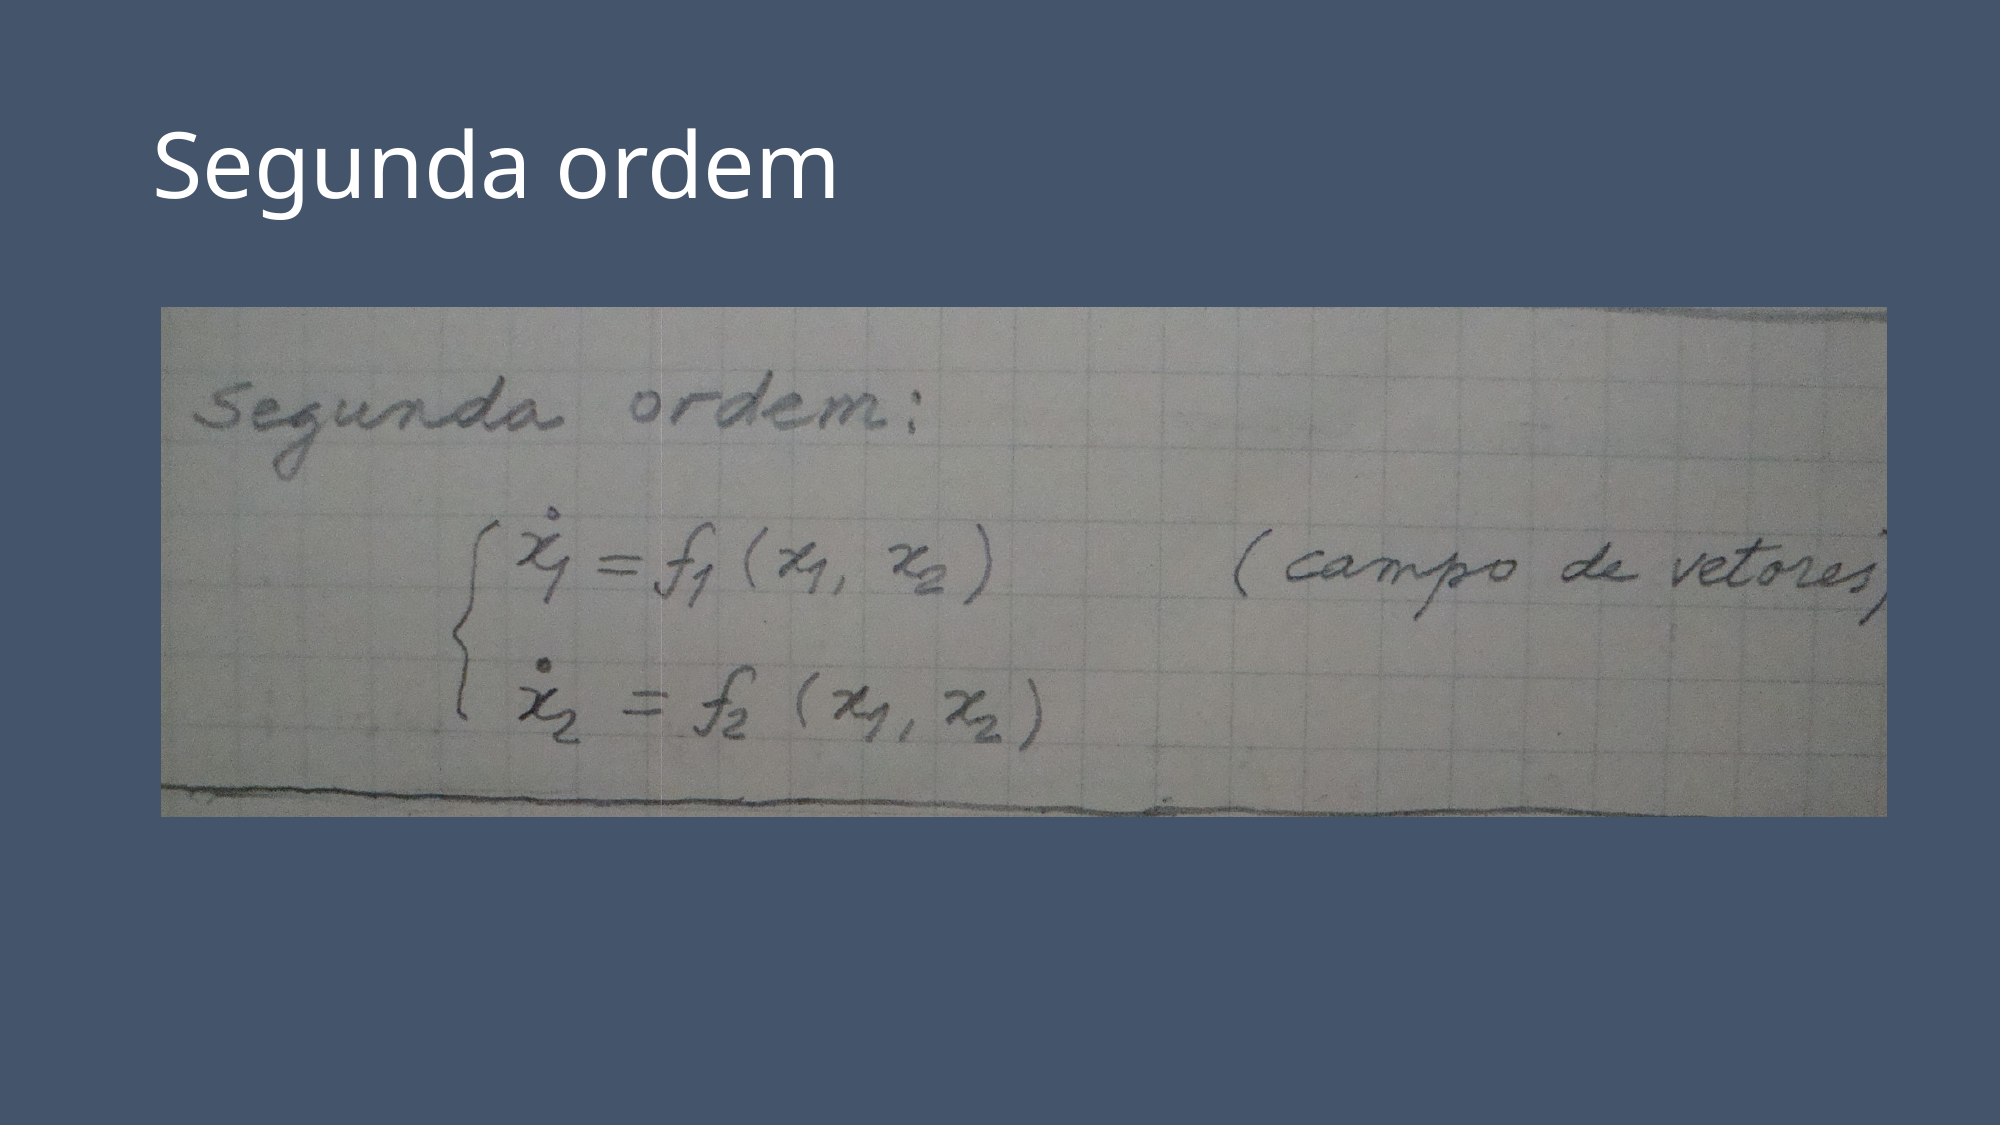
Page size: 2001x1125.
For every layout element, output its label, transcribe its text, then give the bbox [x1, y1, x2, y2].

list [161, 307, 1887, 817]
title Segunda ordem [137, 59, 1863, 278]
